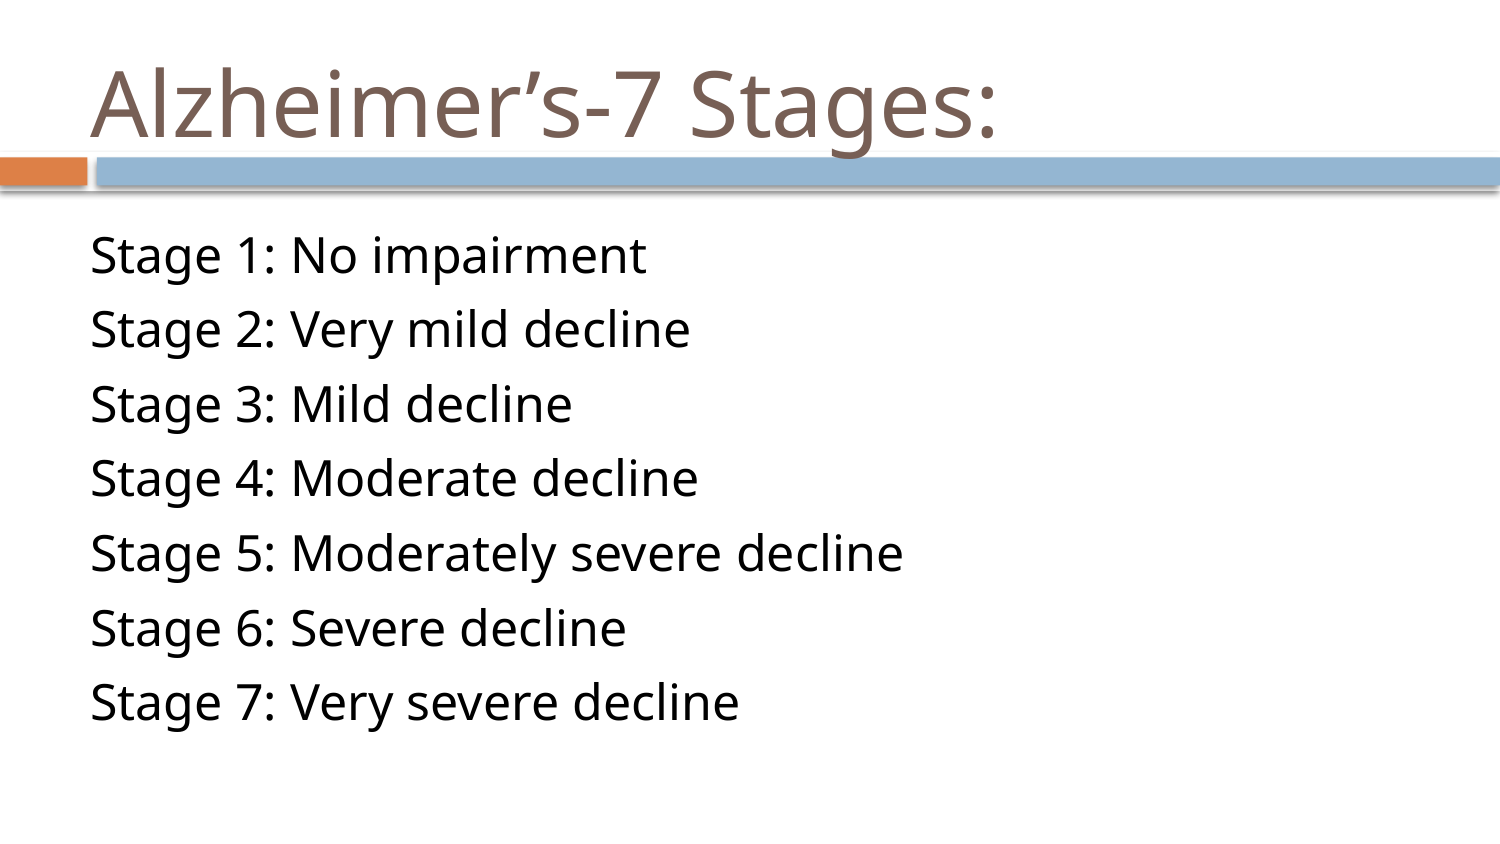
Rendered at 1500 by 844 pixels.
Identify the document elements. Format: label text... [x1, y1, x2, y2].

list Stage 1: No impairment Stage 2: Very mild decline Stage 3: Mild decline Stage 4: Moderate decline Stage 5: Moderately severe decline Stage 6: Severe decline Stage 7: Very severe decline [75, 208, 1425, 804]
title Alzheimer’s-7 Stages: [75, 0, 1425, 172]
